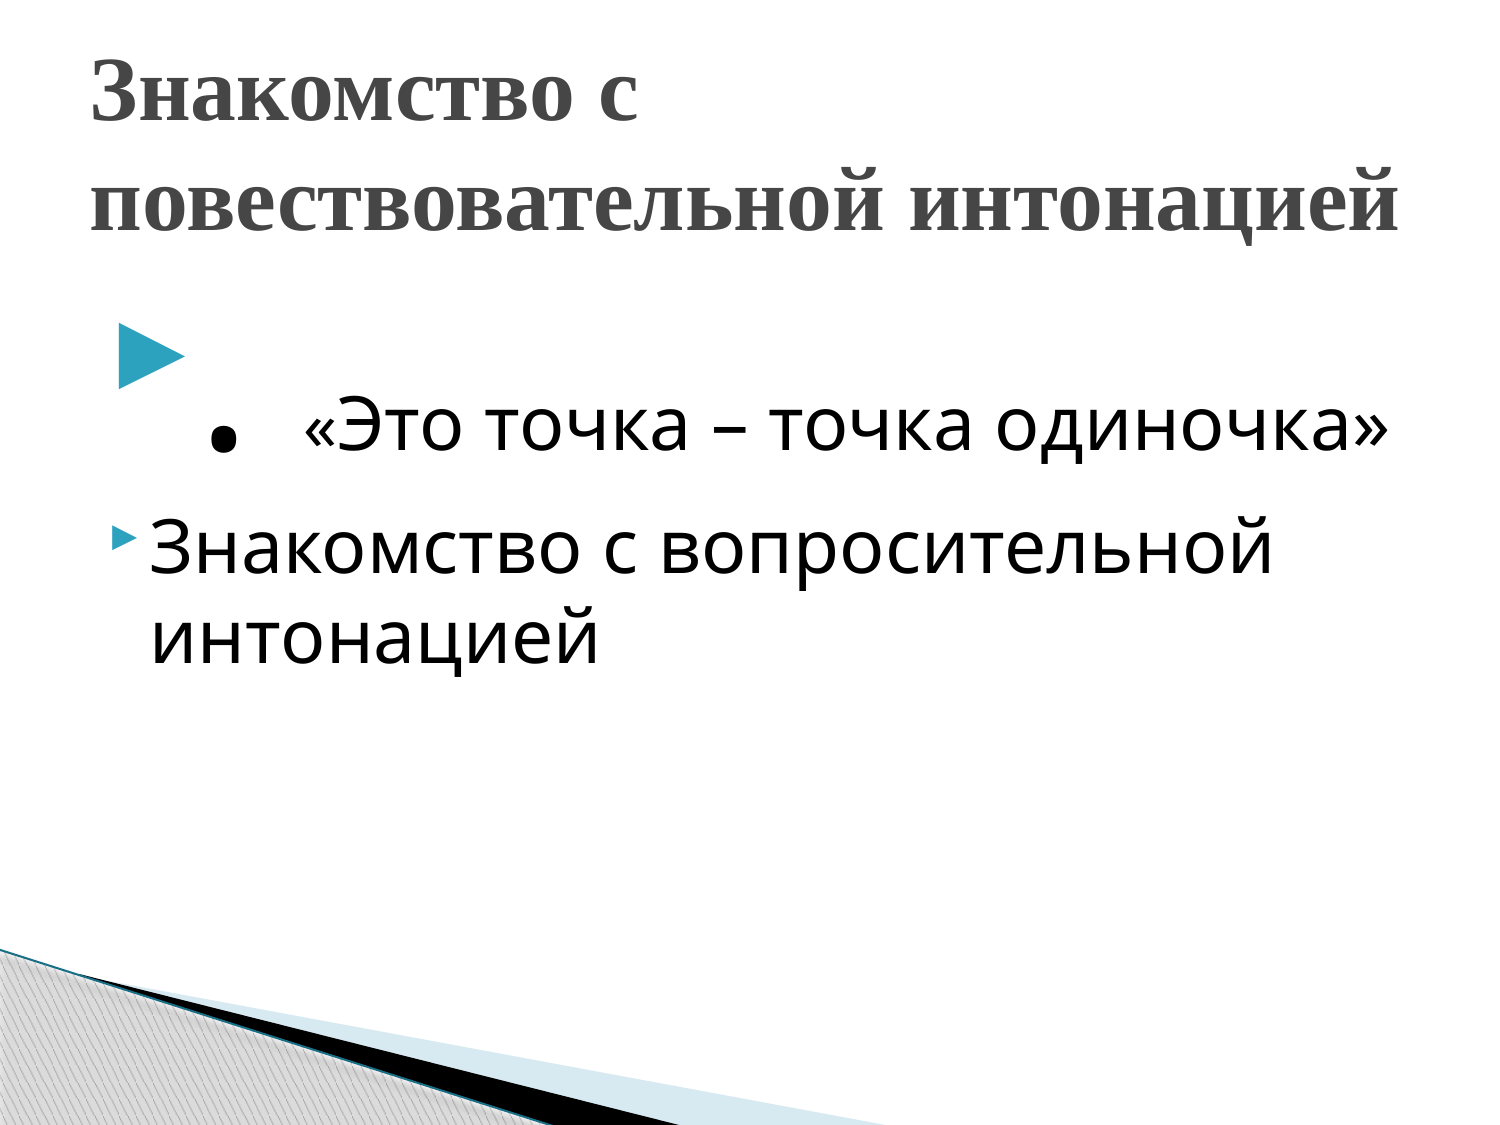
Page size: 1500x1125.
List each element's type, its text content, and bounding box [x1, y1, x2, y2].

title Знакомство с повествовательной интонацией [75, 45, 1425, 233]
list . «Это точка – точка одиночка» Знакомство с вопросительной интонацией [74, 242, 1426, 986]
